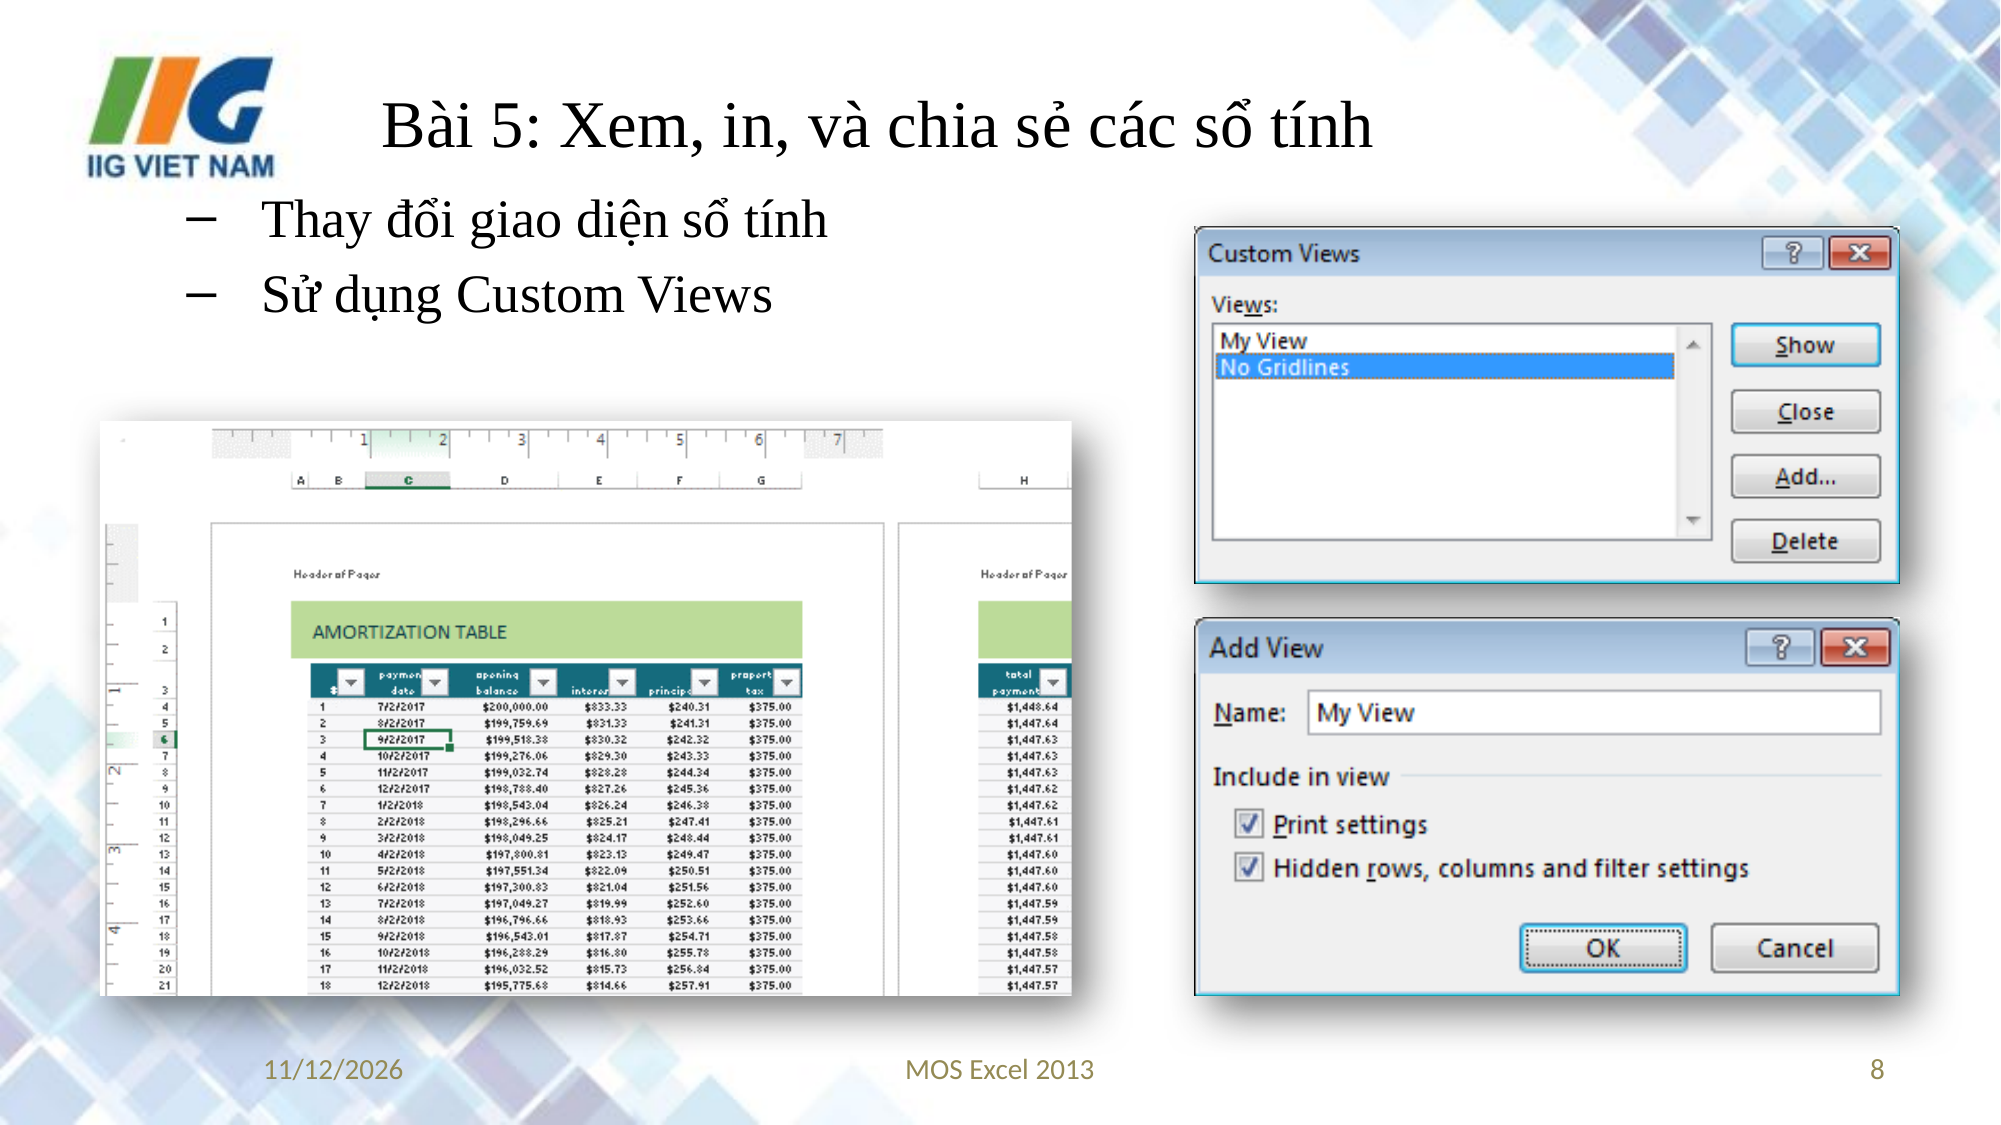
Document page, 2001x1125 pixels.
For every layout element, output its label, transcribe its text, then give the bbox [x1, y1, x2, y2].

footer MOS Excel 2013 [683, 1042, 1317, 1103]
list Thay đổi giao diện sổ tính Sử dụng Custom Views [99, 175, 1834, 996]
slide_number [99, 1042, 567, 1103]
slide_number 8 [1433, 1045, 1900, 1103]
title Bài 5: Xem, in, và chia sẻ các sổ tính [366, 62, 1900, 180]
picture [0, 0, 2001, 1125]
